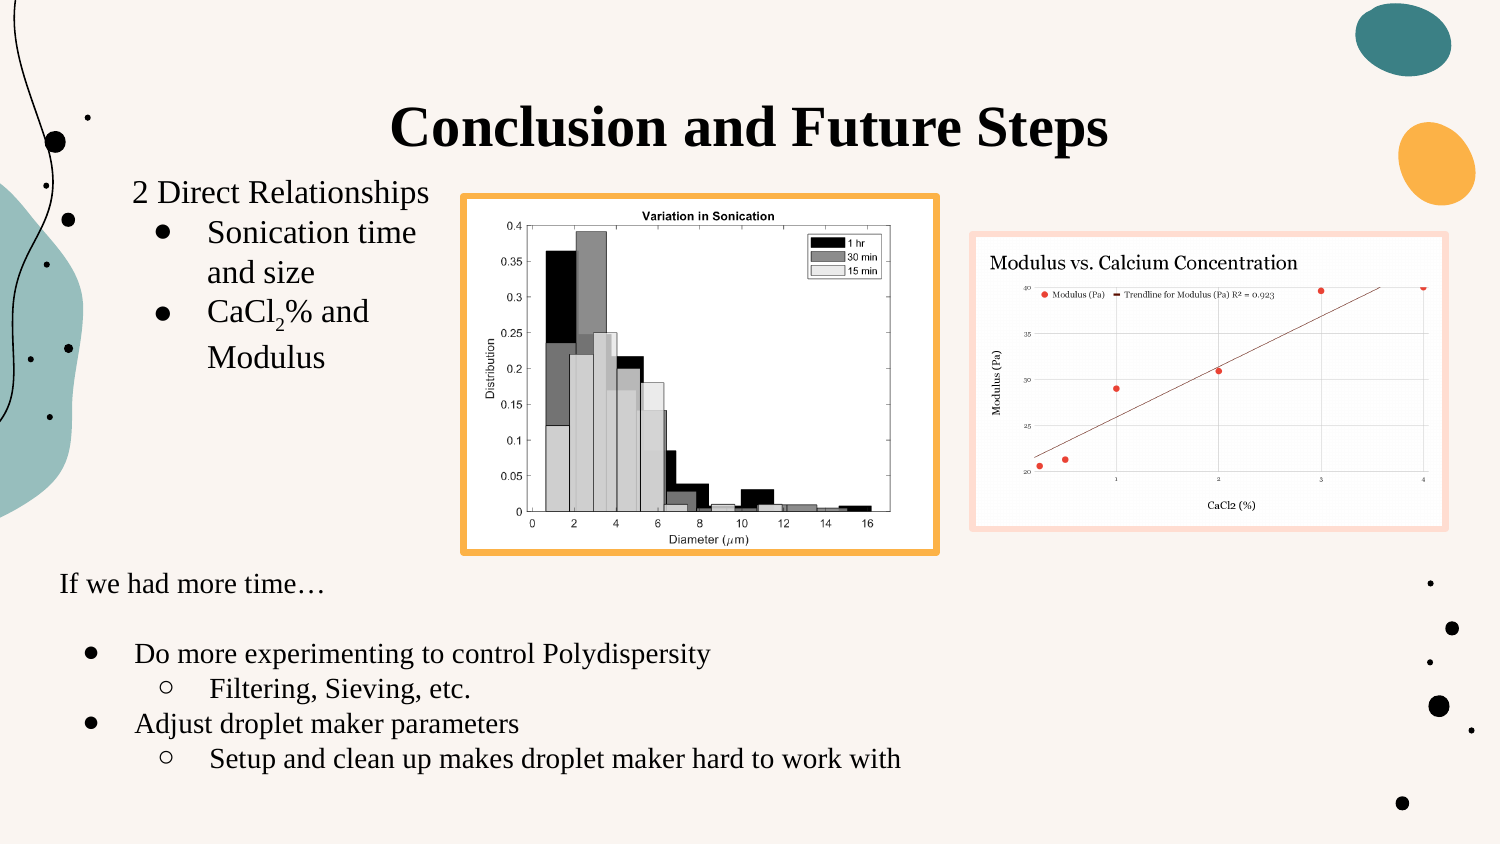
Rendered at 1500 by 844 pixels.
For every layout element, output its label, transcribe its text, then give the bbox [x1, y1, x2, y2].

title Conclusion and Future Steps [116, 72, 1383, 167]
picture [466, 199, 934, 550]
text_box If we had more time… Do more experimenting to control Polydispersity Filtering, Sieving, etc. Adjust droplet maker parameters Setup and clean up makes droplet maker hard to work with [44, 549, 951, 790]
picture [975, 236, 1443, 526]
subtitle 2 Direct Relationships Sonication time and size CaCl2% and Modulus [116, 154, 473, 505]
